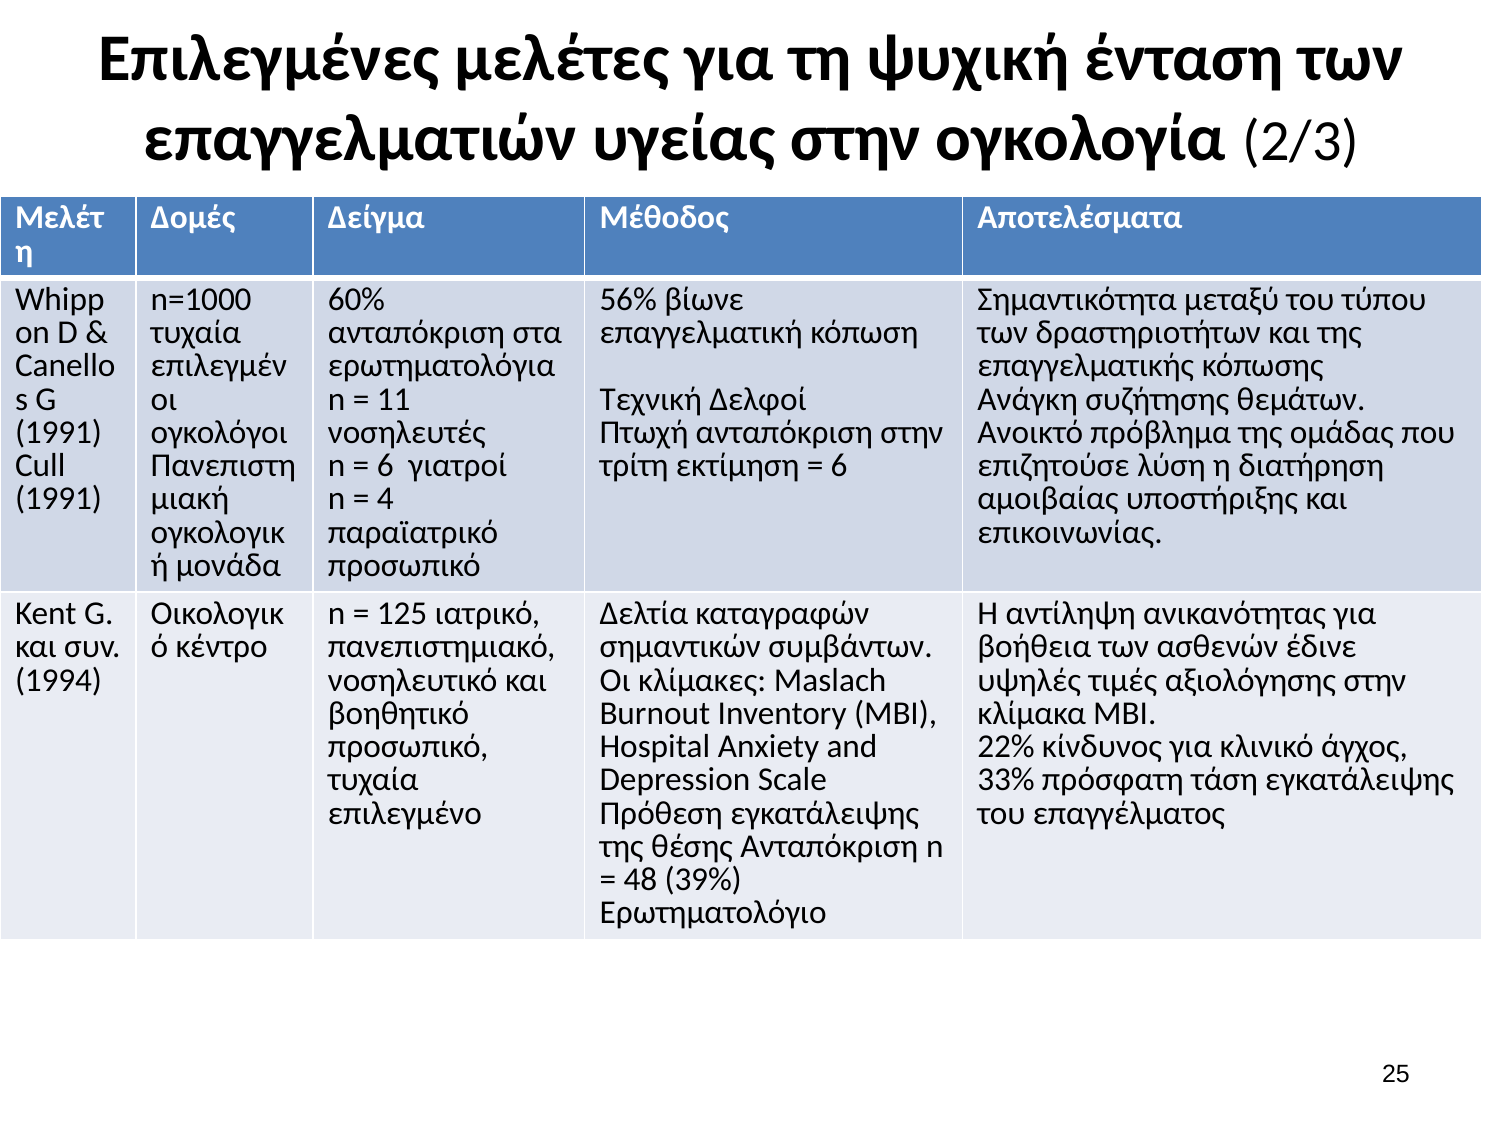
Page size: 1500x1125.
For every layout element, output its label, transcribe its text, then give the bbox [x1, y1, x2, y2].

table_header Μέθοδος [585, 197, 962, 275]
table_header Αποτελέσματα [963, 197, 1481, 275]
table_cell 60% ανταπόκριση στα ερωτηματολόγια n = 11 νοσηλευτές n = 6 γιατροί n = 4 παραϊατρικό προσωπικό [314, 281, 584, 591]
slide_number 24 [1074, 1042, 1425, 1103]
table_cell 56% βίωνε επαγγελματική κόπωση Τεχνική Δελφοί Πτωχή ανταπόκριση στην τρίτη εκτίμηση = 6 [585, 281, 962, 591]
table_header Δομές [137, 197, 312, 275]
table_cell Δελτία καταγραφών σημαντικών συμβάντων. Οι κλίμακες: Maslach Burnout Inventory (MBI), Hospital Anxiety and Depression Scale Πρόθεση εγκατάλειψης της θέσης Ανταπόκριση n = 48 (39%) Ερωτηματολόγιο [585, 593, 962, 939]
table_cell Whippon D & Canellos G (1991) Cull (1991) [1, 281, 135, 591]
table_header Μελέτη [1, 197, 135, 275]
table_cell n = 125 ιατρικό, πανεπιστημιακό, νοσηλευτικό και βοηθητικό προσωπικό, τυχαία επιλεγμένο [314, 593, 584, 939]
table_cell Σημαντικότητα μεταξύ του τύπου των δραστηριοτήτων και της επαγγελματικής κόπωσης Ανάγκη συζήτησης θεμάτων. Ανοικτό πρόβλημα της ομάδας που επιζητούσε λύση η διατήρηση αμοιβαίας υποστήριξης και επικοινωνίας. [963, 281, 1481, 591]
table_cell Οικολογικό κέντρο [137, 593, 312, 939]
table_cell Kent G. και συv. (1994) [1, 593, 135, 939]
title Επιλεγμένες μελέτες για τη ψυχική ένταση των επαγγελματιών υγείας στην ογκολογία (2/3) [76, 19, 1427, 169]
table_cell Η αντίληψη ανικανότητας για βοήθεια των ασθενών έδινε υψηλές τιμές αξιολόγησης στην κλίμακα ΜΒΙ. 22% κίνδυνος για κλινικό άγχος, 33% πρόσφατη τάση εγκατάλειψης του επαγγέλματος [963, 593, 1481, 939]
table_cell n=1000 τυχαία επιλεγμένοι ογκολόγοι Πανεπιστημιακή ογκολογική μονάδα [137, 281, 312, 591]
table_header Δείγμα [314, 197, 584, 275]
